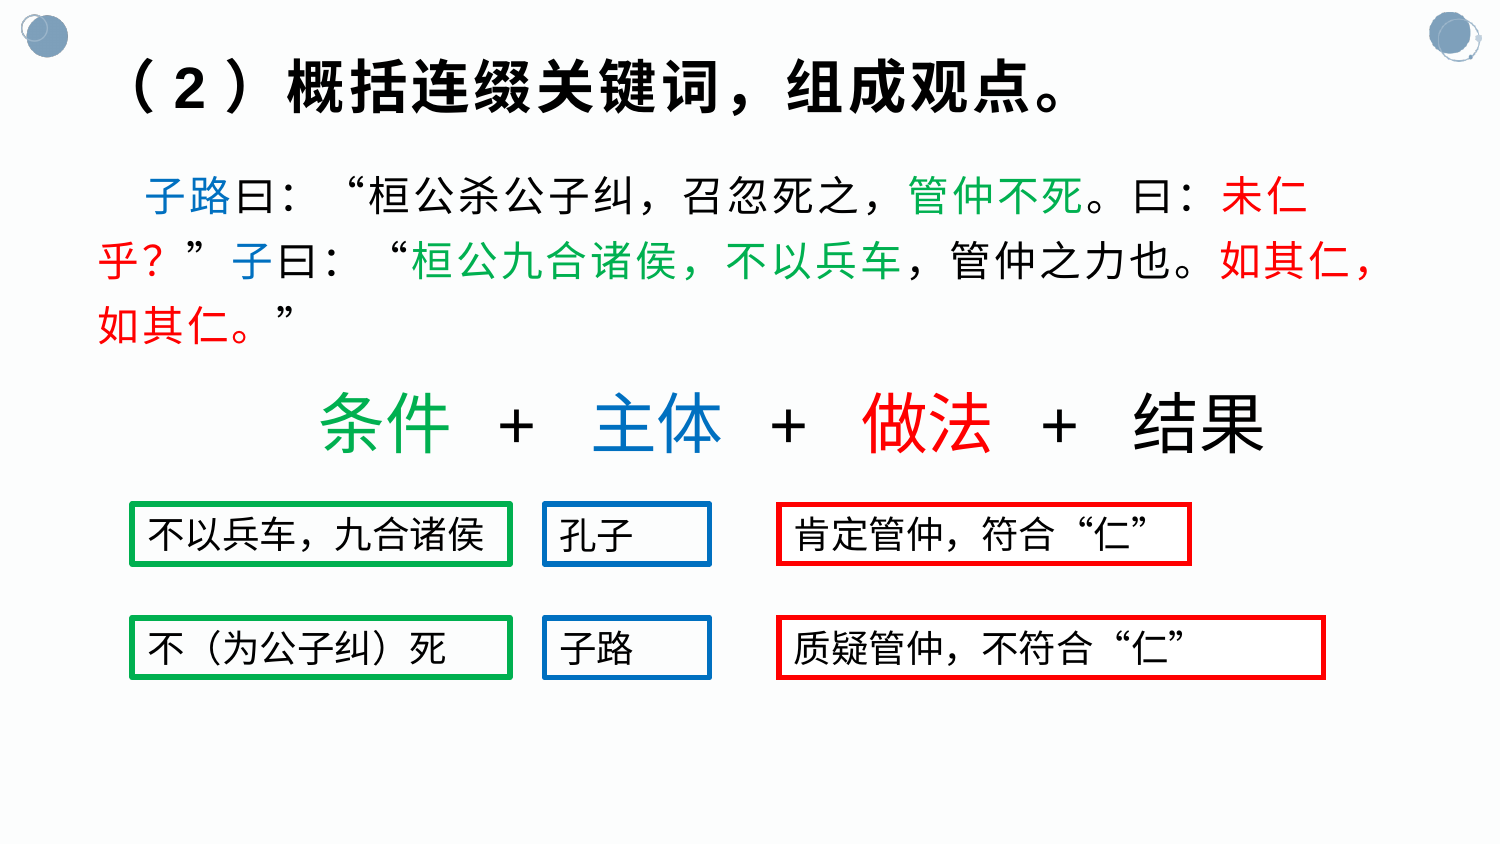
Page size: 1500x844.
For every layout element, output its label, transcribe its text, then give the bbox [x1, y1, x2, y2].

text_box 不以兵车，九合诸侯 [132, 504, 510, 564]
picture [1411, 0, 1500, 73]
text_box 质疑管仲，不符合“仁” [778, 617, 1325, 679]
title （2）概括连缀关键词，组成观点。 [82, 58, 1418, 113]
text_box 孔子 [544, 504, 710, 564]
text_box 不（为公子纠）死 [132, 617, 510, 678]
picture [0, 0, 89, 73]
list 子路曰：“桓公杀公子纠，召忽死之，管仲不死。曰：未仁乎？”子曰：“桓公九合诸侯，不以兵车，管仲之力也。如其仁，如其仁。” [82, 147, 1418, 452]
text_box 条件 + 主体 + 做法 + 结果 [303, 374, 1396, 469]
text_box 肯定管仲，符合“仁” [778, 503, 1191, 565]
text_box 子路 [544, 617, 710, 678]
